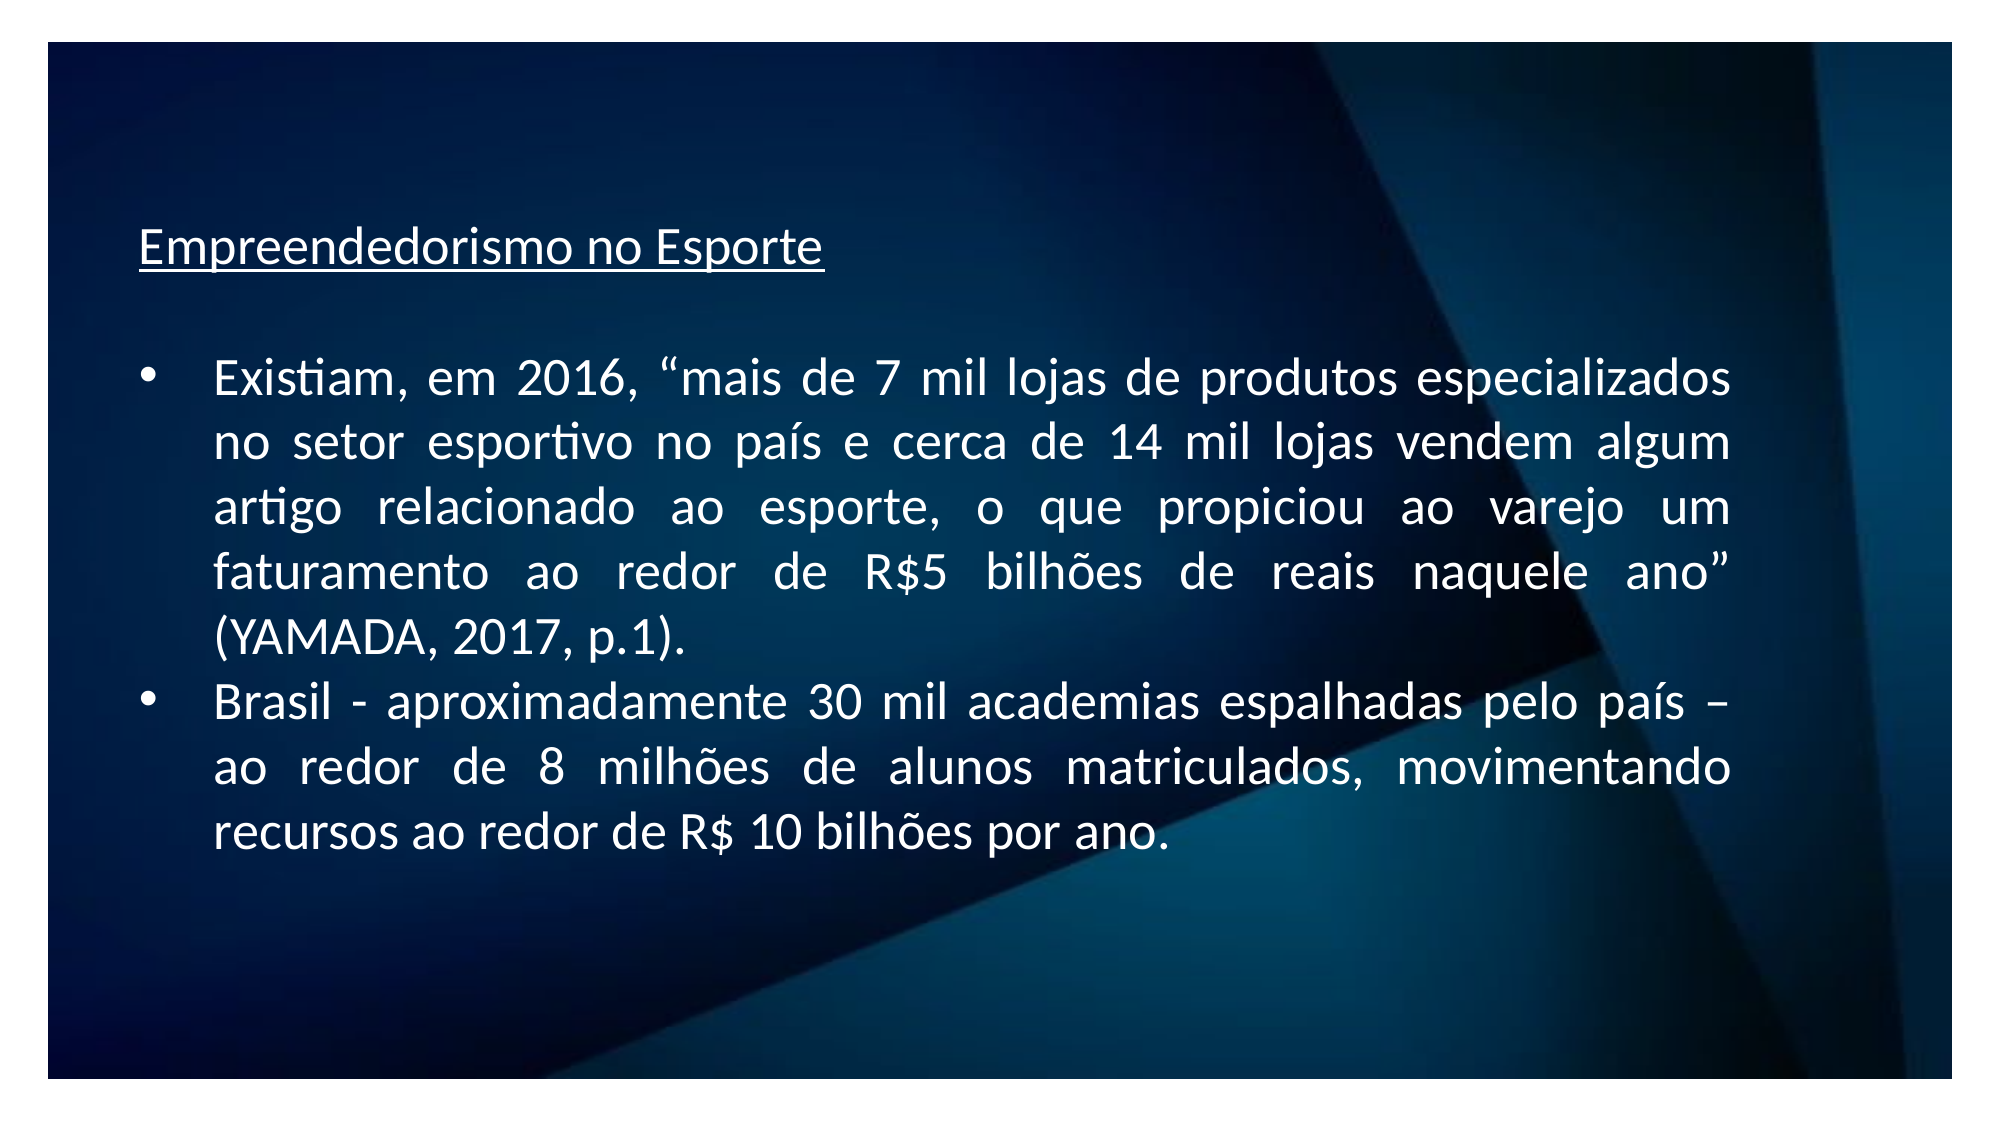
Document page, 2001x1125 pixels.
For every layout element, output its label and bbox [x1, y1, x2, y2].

picture [47, 42, 1952, 1079]
